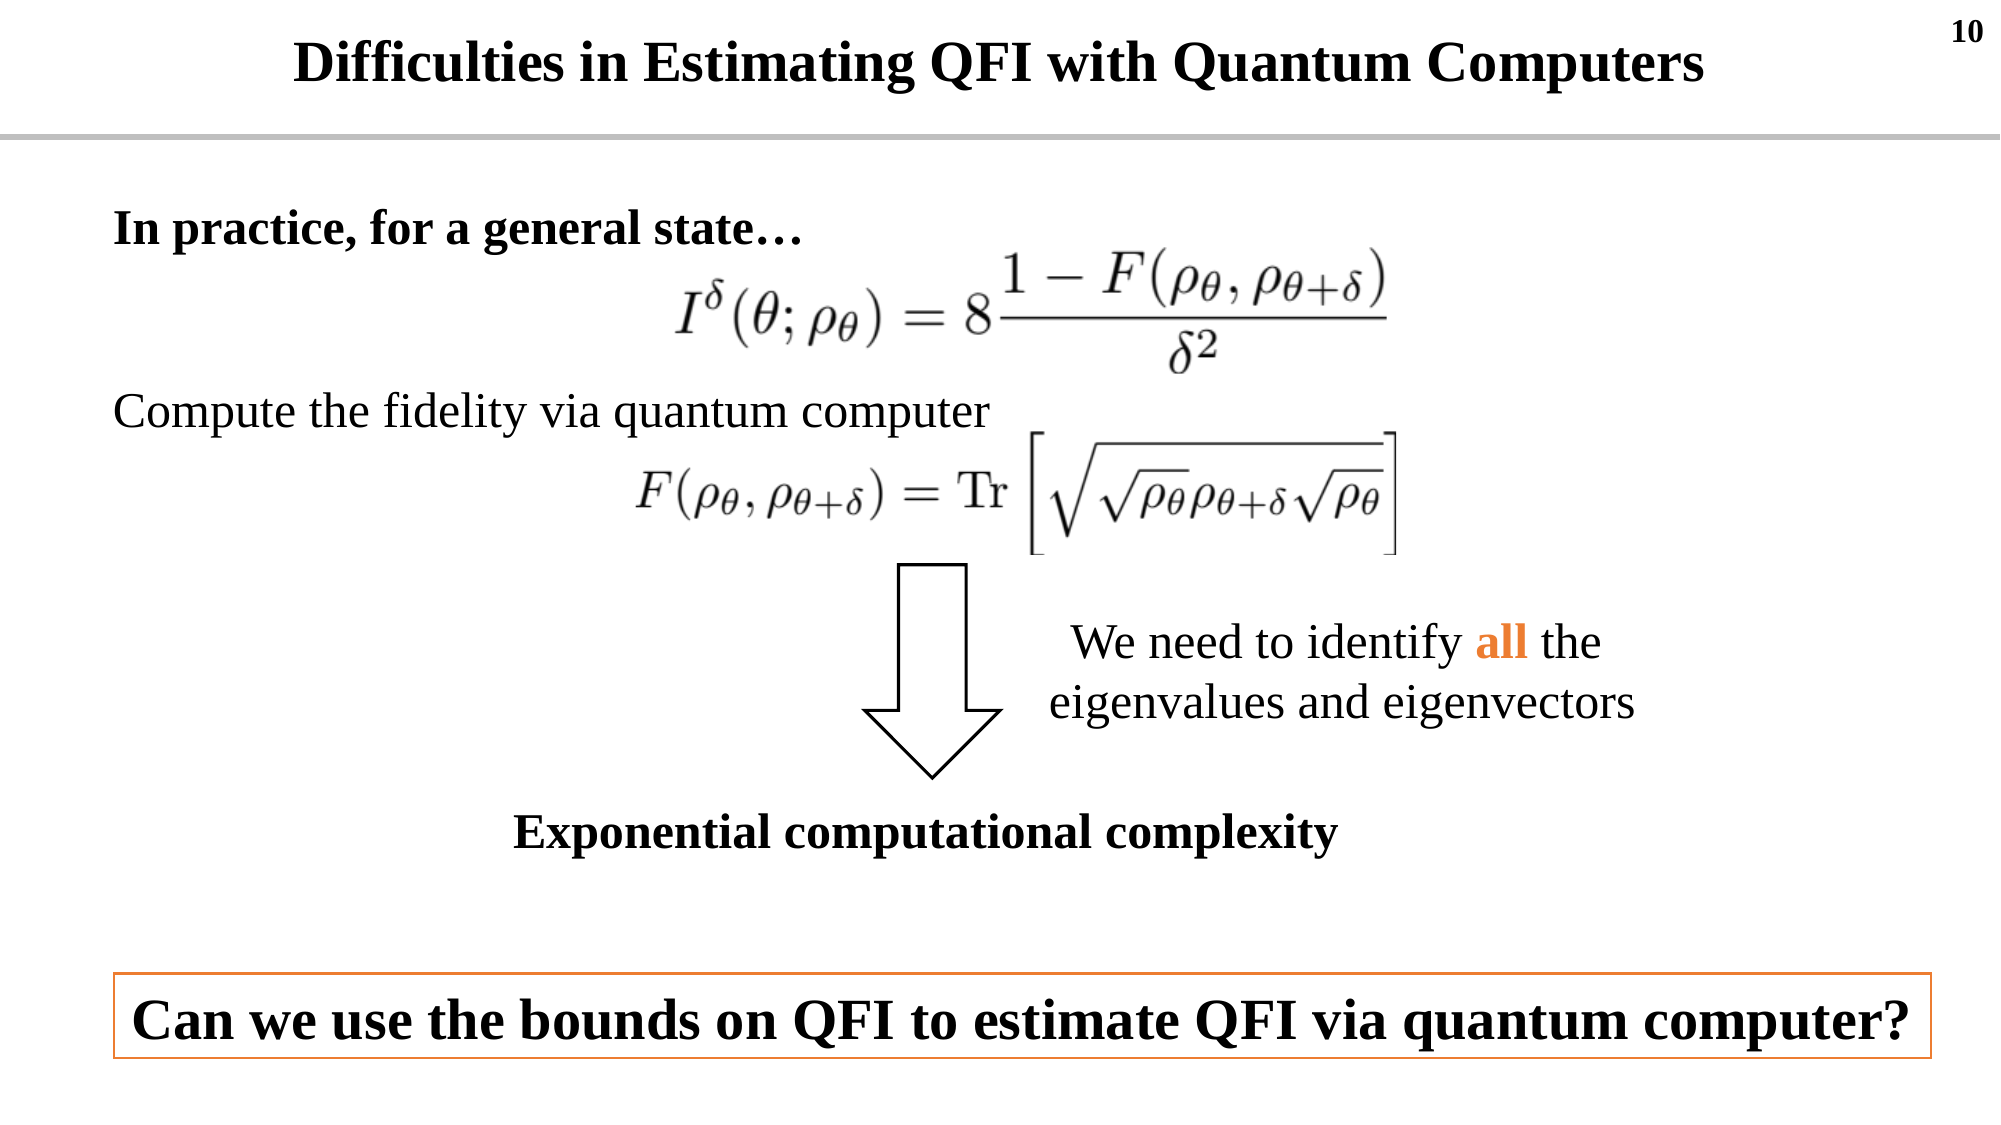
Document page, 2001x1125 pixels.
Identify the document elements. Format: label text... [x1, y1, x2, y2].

text_box [862, 563, 1003, 780]
text_box Exponential computational complexity [455, 790, 1409, 867]
picture [635, 431, 1397, 555]
text_box 10 [1935, 1, 2000, 56]
picture [674, 246, 1387, 374]
text_box We need to identify all the eigenvalues and eigenvectors [1030, 600, 1655, 736]
text_box In practice, for a general state… [98, 187, 1133, 263]
text_box Can we use the bounds on QFI to estimate QFI via quantum computer? [113, 972, 1932, 1059]
text_box Difficulties in Estimating QFI with Quantum Computers [0, 15, 2000, 101]
text_box Compute the fidelity via quantum computer [98, 370, 1016, 446]
